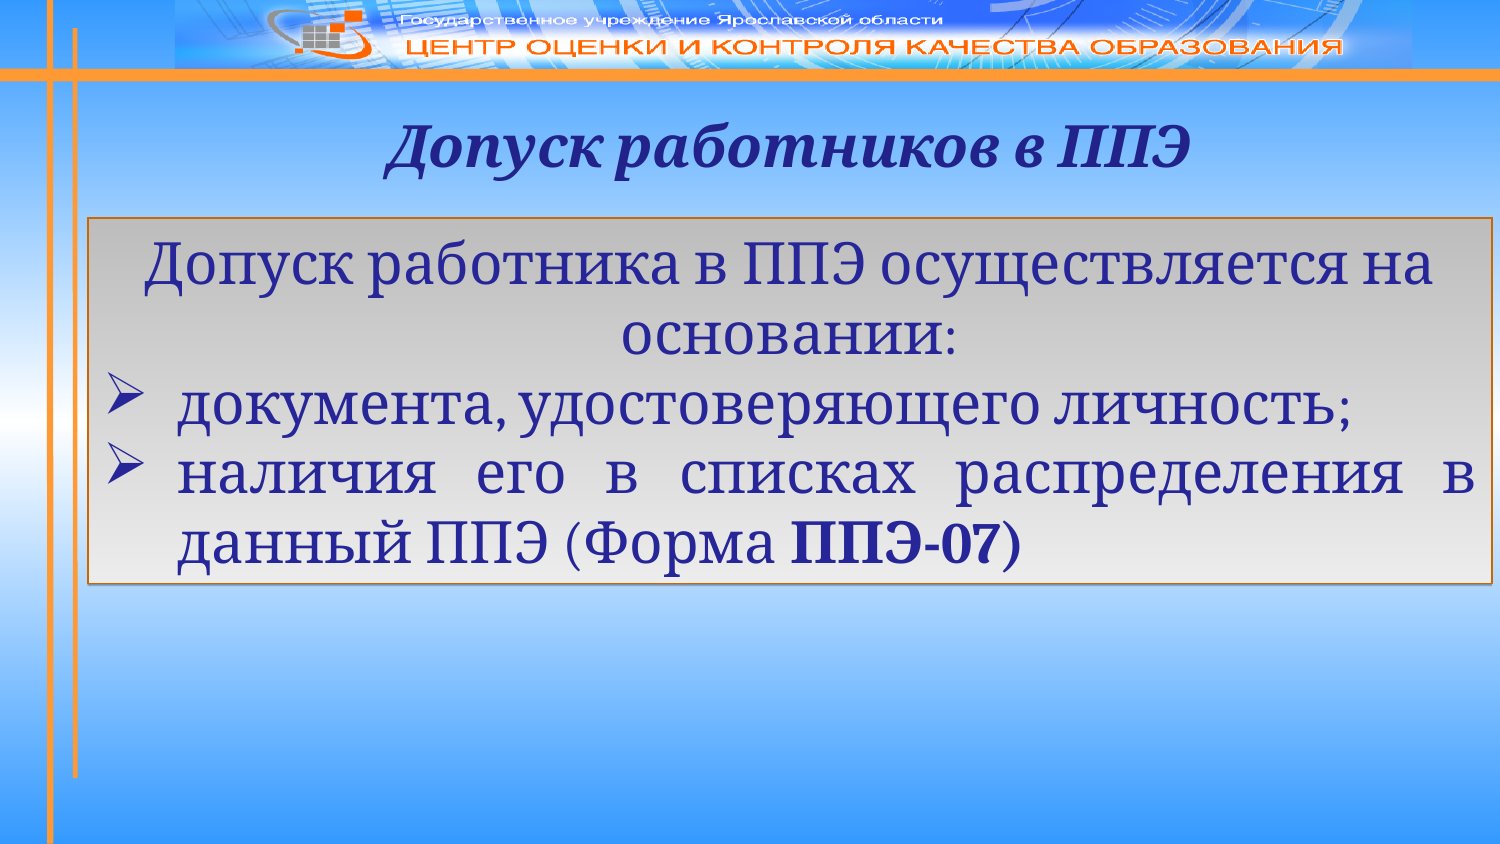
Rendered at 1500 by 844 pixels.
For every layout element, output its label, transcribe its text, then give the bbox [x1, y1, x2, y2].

text_box Допуск работника в ППЭ осуществляется на основании: документа, удостоверяющего личность; наличия его в списках распределения в данный ППЭ (Форма ППЭ-07) [88, 218, 1493, 584]
picture [174, 0, 1413, 68]
text_box Допуск работников в ППЭ [85, 85, 1496, 203]
